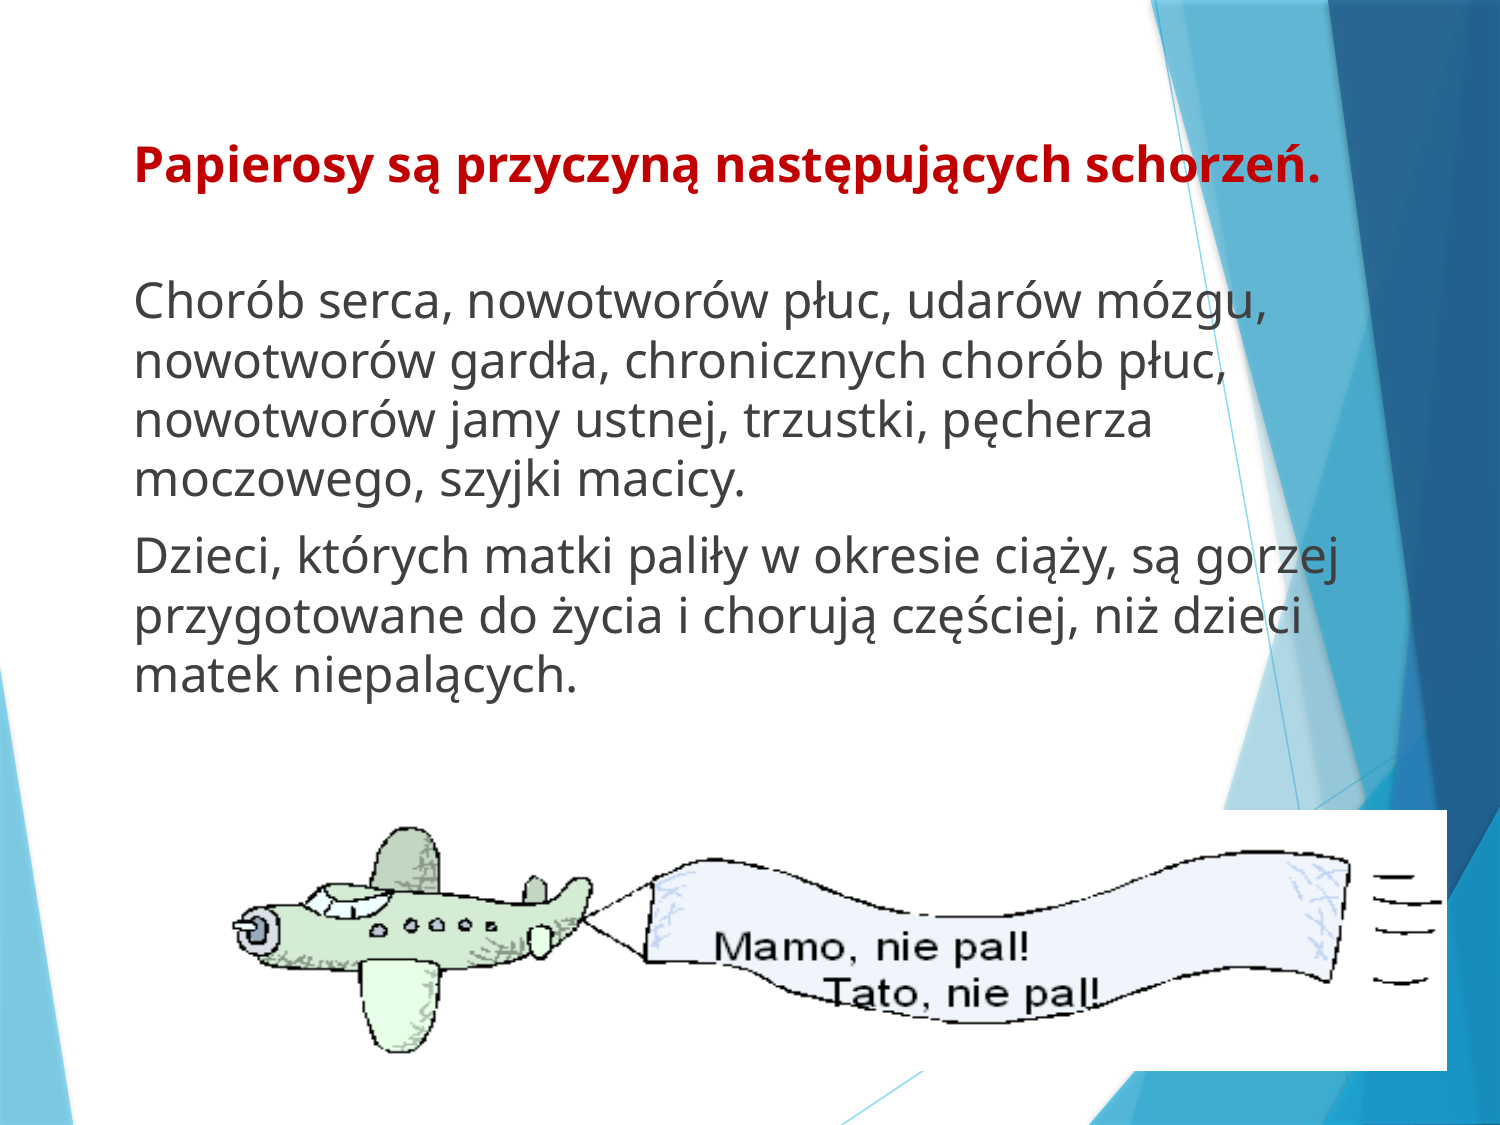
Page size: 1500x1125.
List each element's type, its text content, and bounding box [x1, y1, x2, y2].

list Papierosy są przyczyną następujących schorzeń. Chorób serca, nowotworów płuc, udarów mózgu, nowotworów gardła, chronicznych chorób płuc, nowotworów jamy ustnej, trzustki, pęcherza moczowego, szyjki macicy. Dzieci, których matki paliły w okresie ciąży, są gorzej przygotowane do życia i chorują częściej, niż dzieci matek niepalących. [112, 125, 1451, 717]
picture [208, 810, 1448, 1071]
